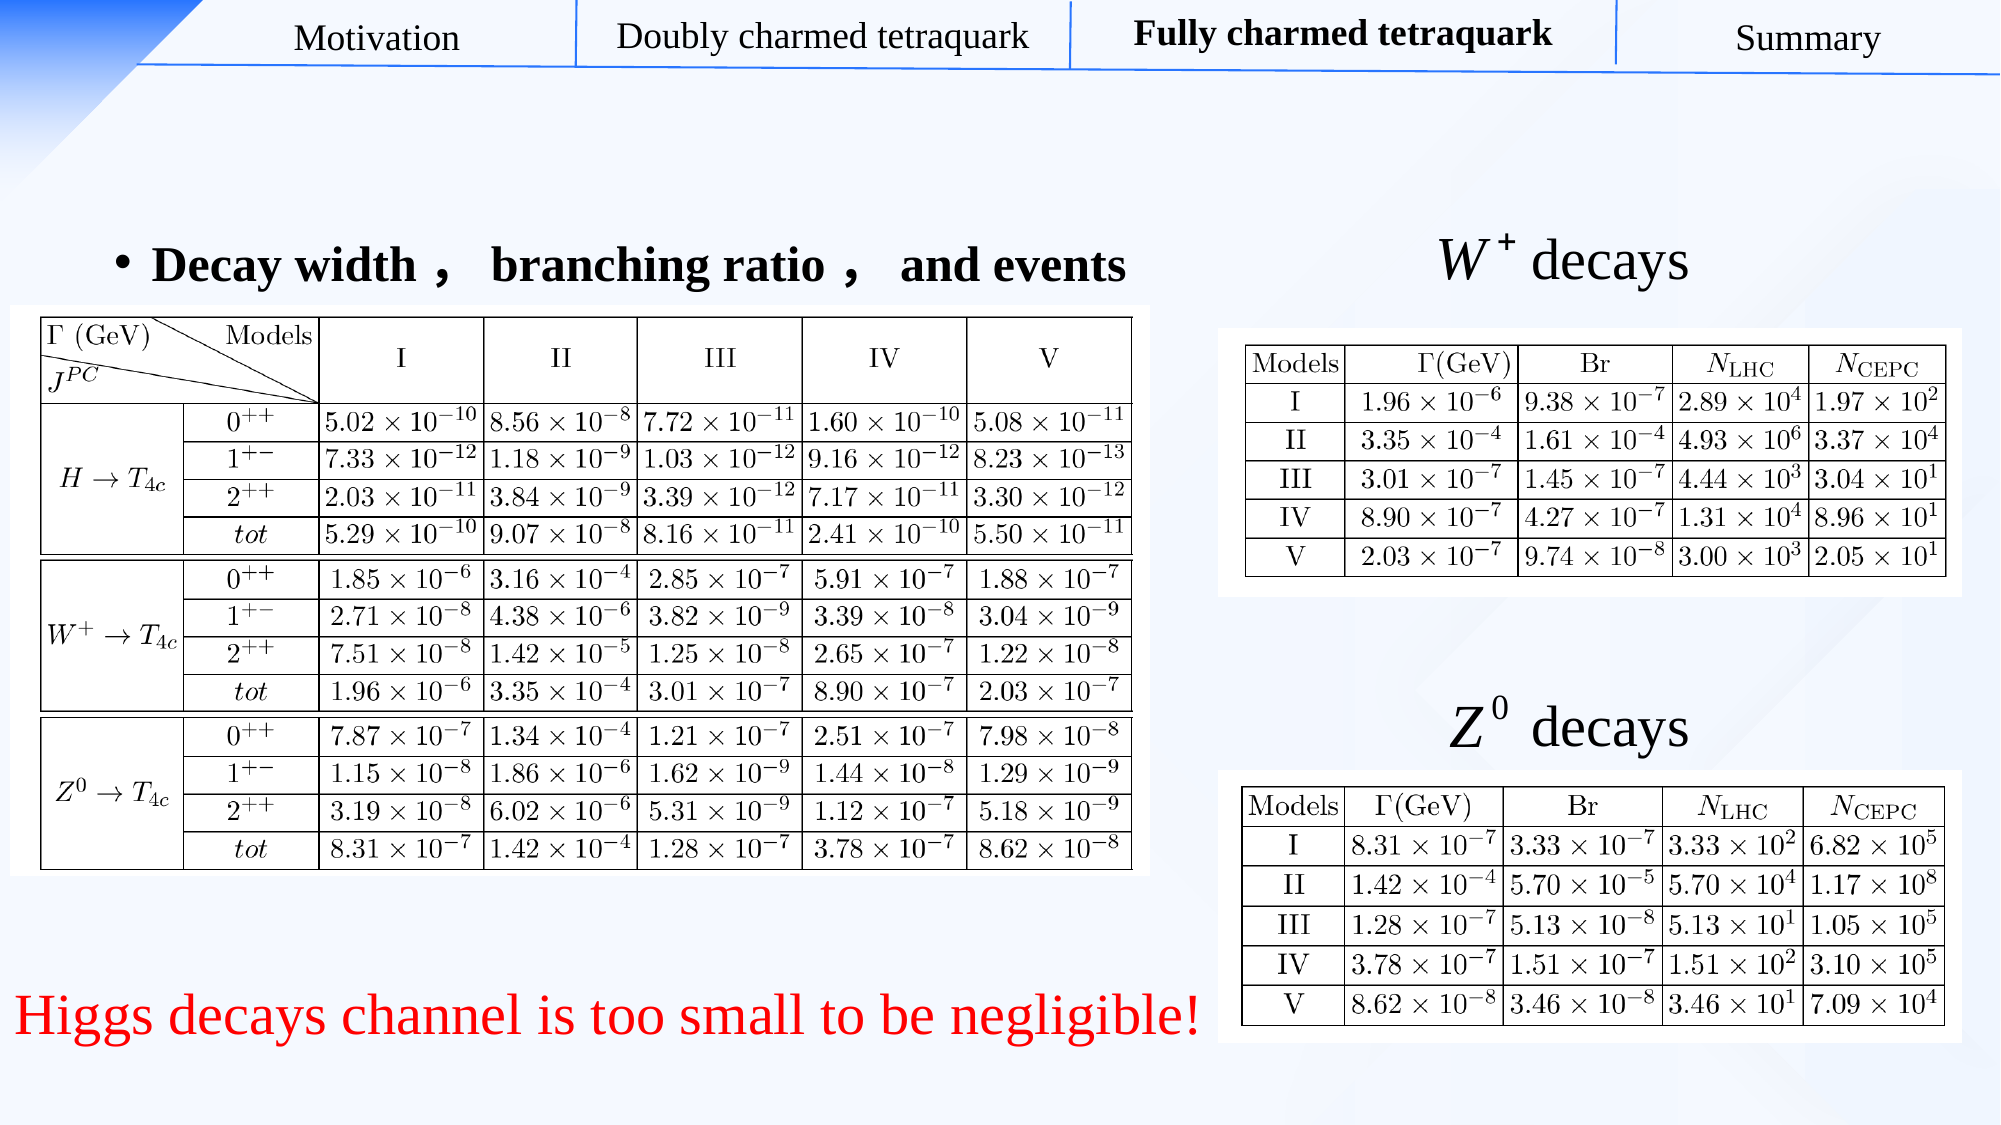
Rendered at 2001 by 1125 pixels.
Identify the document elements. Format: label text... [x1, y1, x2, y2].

text_box decays [1516, 681, 1935, 766]
picture [1218, 328, 1962, 597]
text_box decays [1516, 213, 1935, 299]
text_box Higgs decays channel is too small to be negligible! [0, 968, 1256, 1054]
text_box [136, 64, 2000, 75]
picture [10, 305, 1150, 876]
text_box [1439, 680, 1521, 758]
text_box Doubly charmed tetraquark [577, 3, 1069, 64]
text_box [1431, 213, 1529, 295]
text_box Summary [1617, 5, 2000, 64]
list Decay width，branching ratio，and events [114, 213, 1886, 968]
text_box Motivation [278, 5, 525, 64]
text_box Fully charmed tetraquark [1100, 0, 1586, 61]
picture [1218, 770, 1962, 1044]
